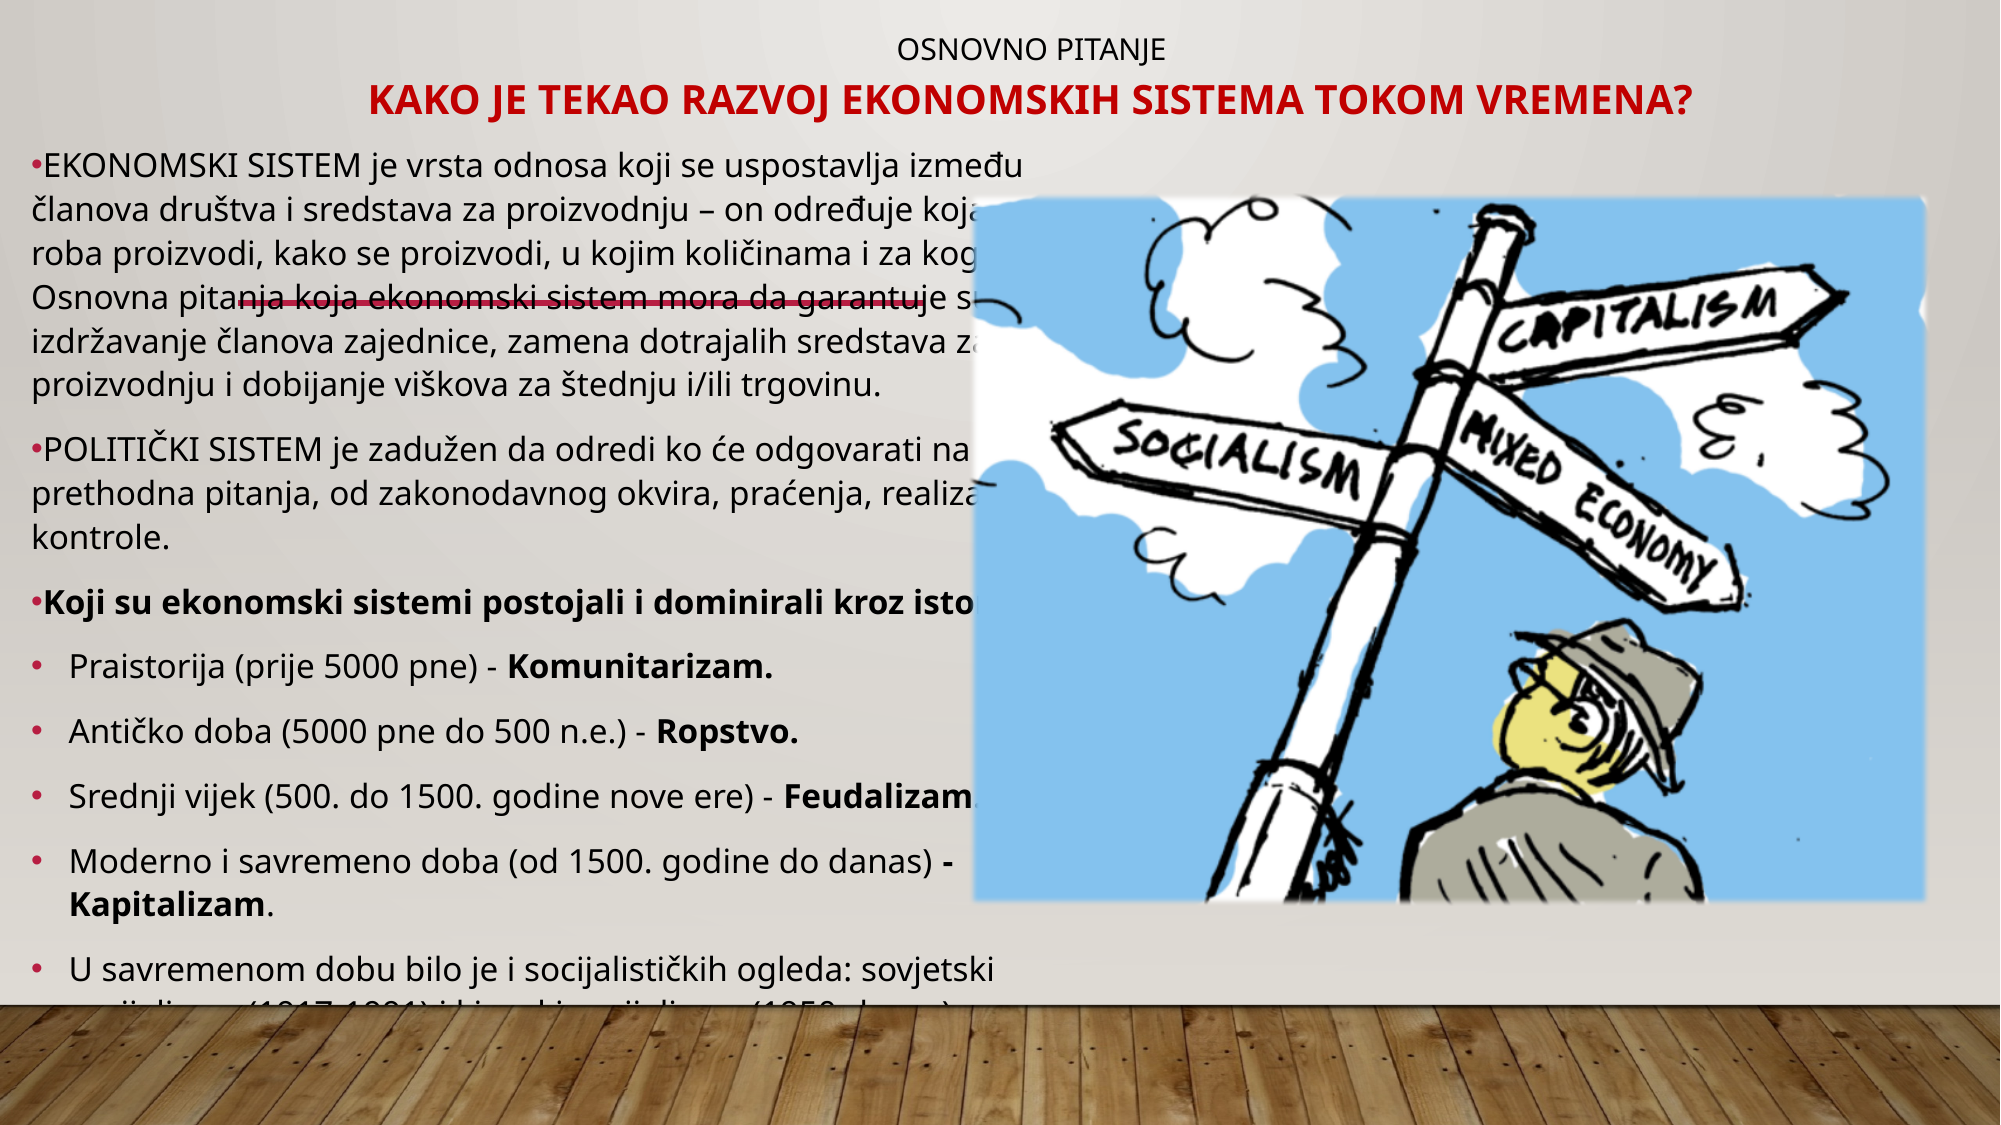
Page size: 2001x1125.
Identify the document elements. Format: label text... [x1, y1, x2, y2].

picture [969, 193, 1930, 906]
text_box [0, 0, 2000, 330]
text_box [0, 330, 2000, 1004]
text_box Osnovno pitanje KAKO JE TEKAO RAZVOJ EKONOMSKIH SISTEMA TOKOM VREMENA? [315, 26, 1748, 131]
list EKONOMSKI SISTEM je vrsta odnosa koji se uspostavlja između članova društva i sredstava za proizvodnju – on određuje koja se roba proizvodi, kako se proizvodi, u kojim količinama i za koga. Osnovna pitanja koja ekonomski sistem mora da garantuje su: izdržavanje članova zajednice, zamena dotrajalih sredstava za proizvodnju i dobijanje viškova za štednju i/ili trgovinu. POLITIČKI SISTEM je zadužen da odredi ko će odgovarati na prethodna pitanja, od zakonodavnog okvira, praćenja, realizacije, kontrole. Koji su ekonomski sistemi postojali i dominirali kroz istoriju? Praistorija (prije 5000 pne) - Komunitarizam. Antičko doba (5000 pne do 500 n.e.) - Ropstvo. Srednji vijek (500. do 1500. godine nove ere) - Feudalizam. Moderno i savremeno doba (od 1500. godine do danas) - Kapitalizam. U savremenom dobu bilo je i socijalističkih ogleda: sovjetski socijalizam (1917-1991) i kineski socijalizam (1950-danas) – socijalizam, komunizam. [16, 132, 1100, 966]
picture [0, 1006, 2000, 1125]
